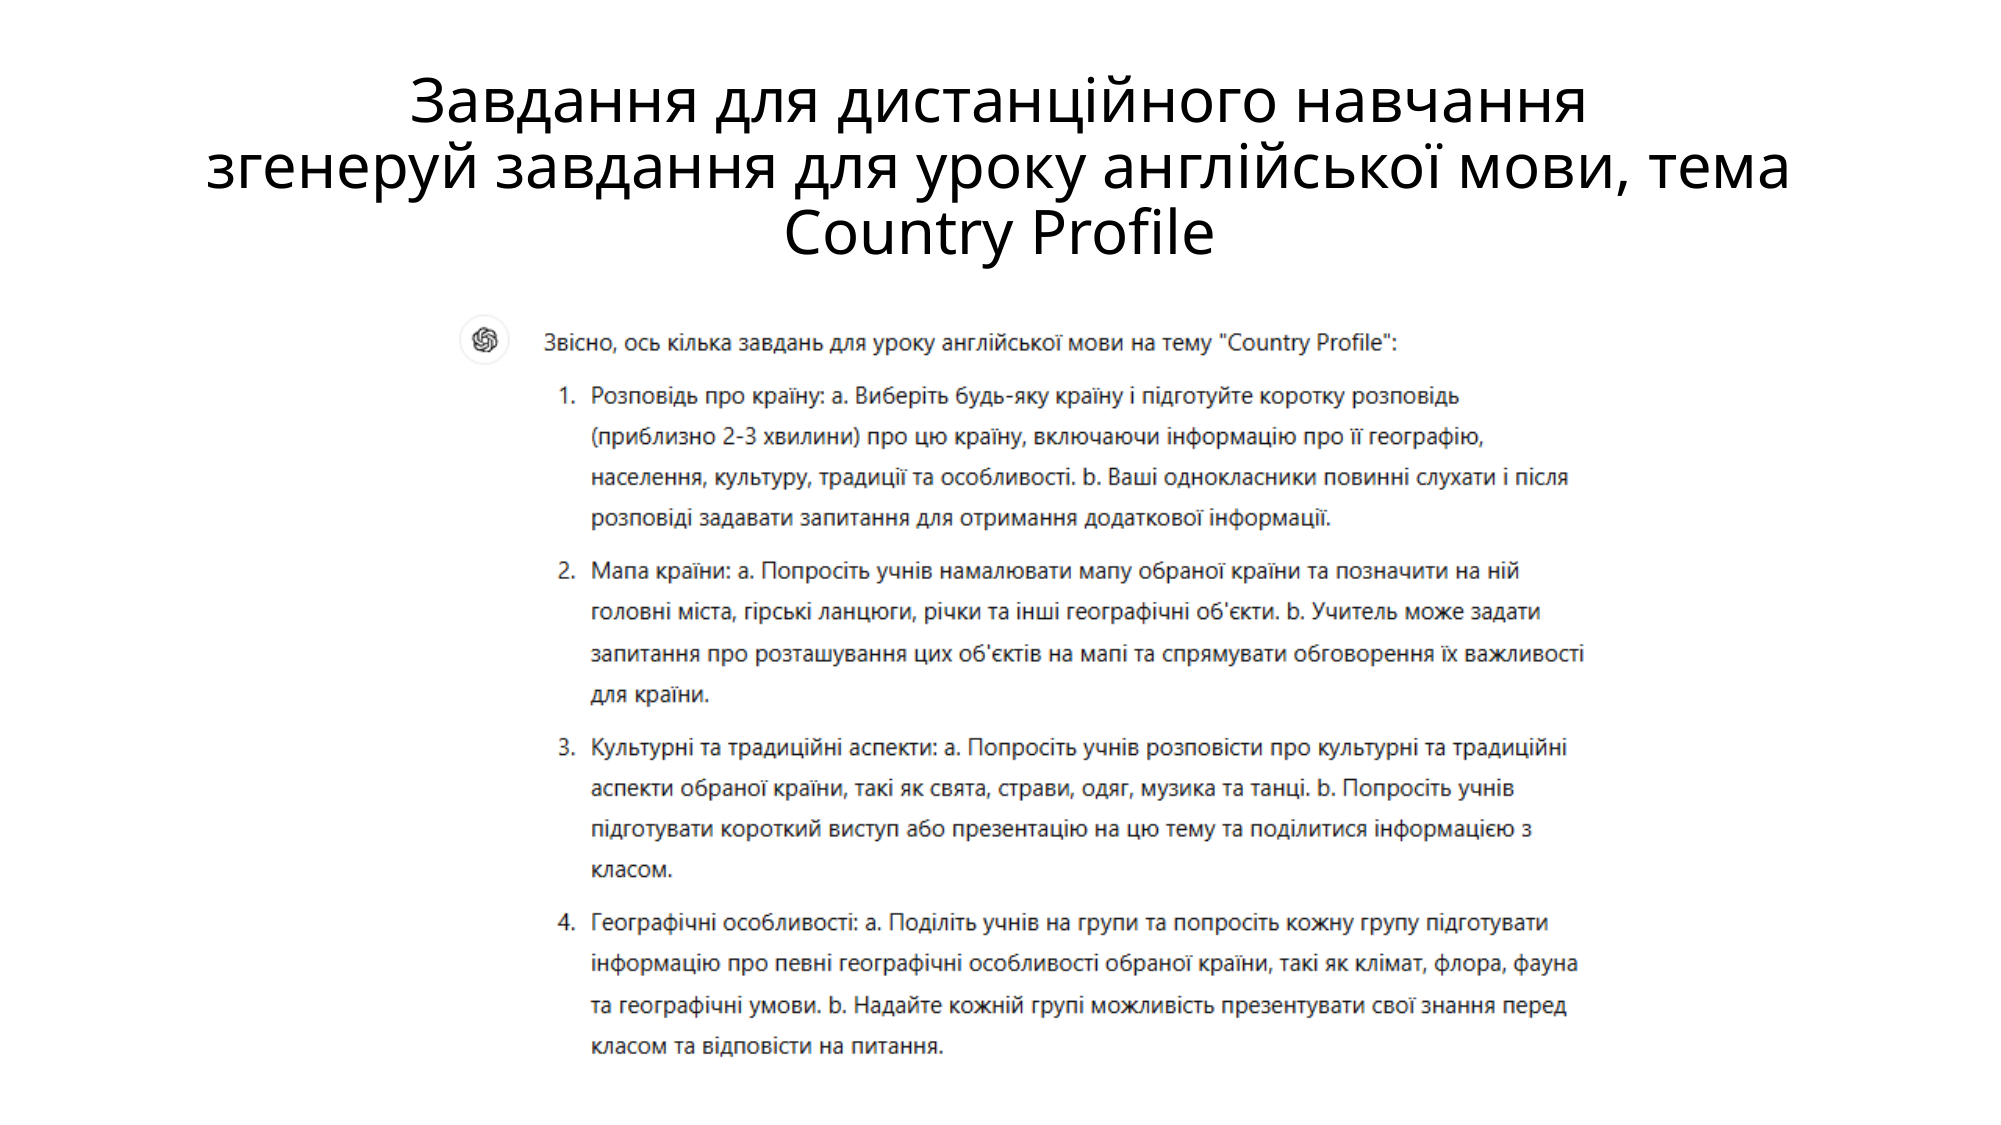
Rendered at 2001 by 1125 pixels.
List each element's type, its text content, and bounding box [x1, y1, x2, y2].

title Завдання для дистанційного навчання згенеруй завдання для уроку англійської мови, тема Country Profile [137, 59, 1863, 278]
picture [455, 293, 1612, 1065]
